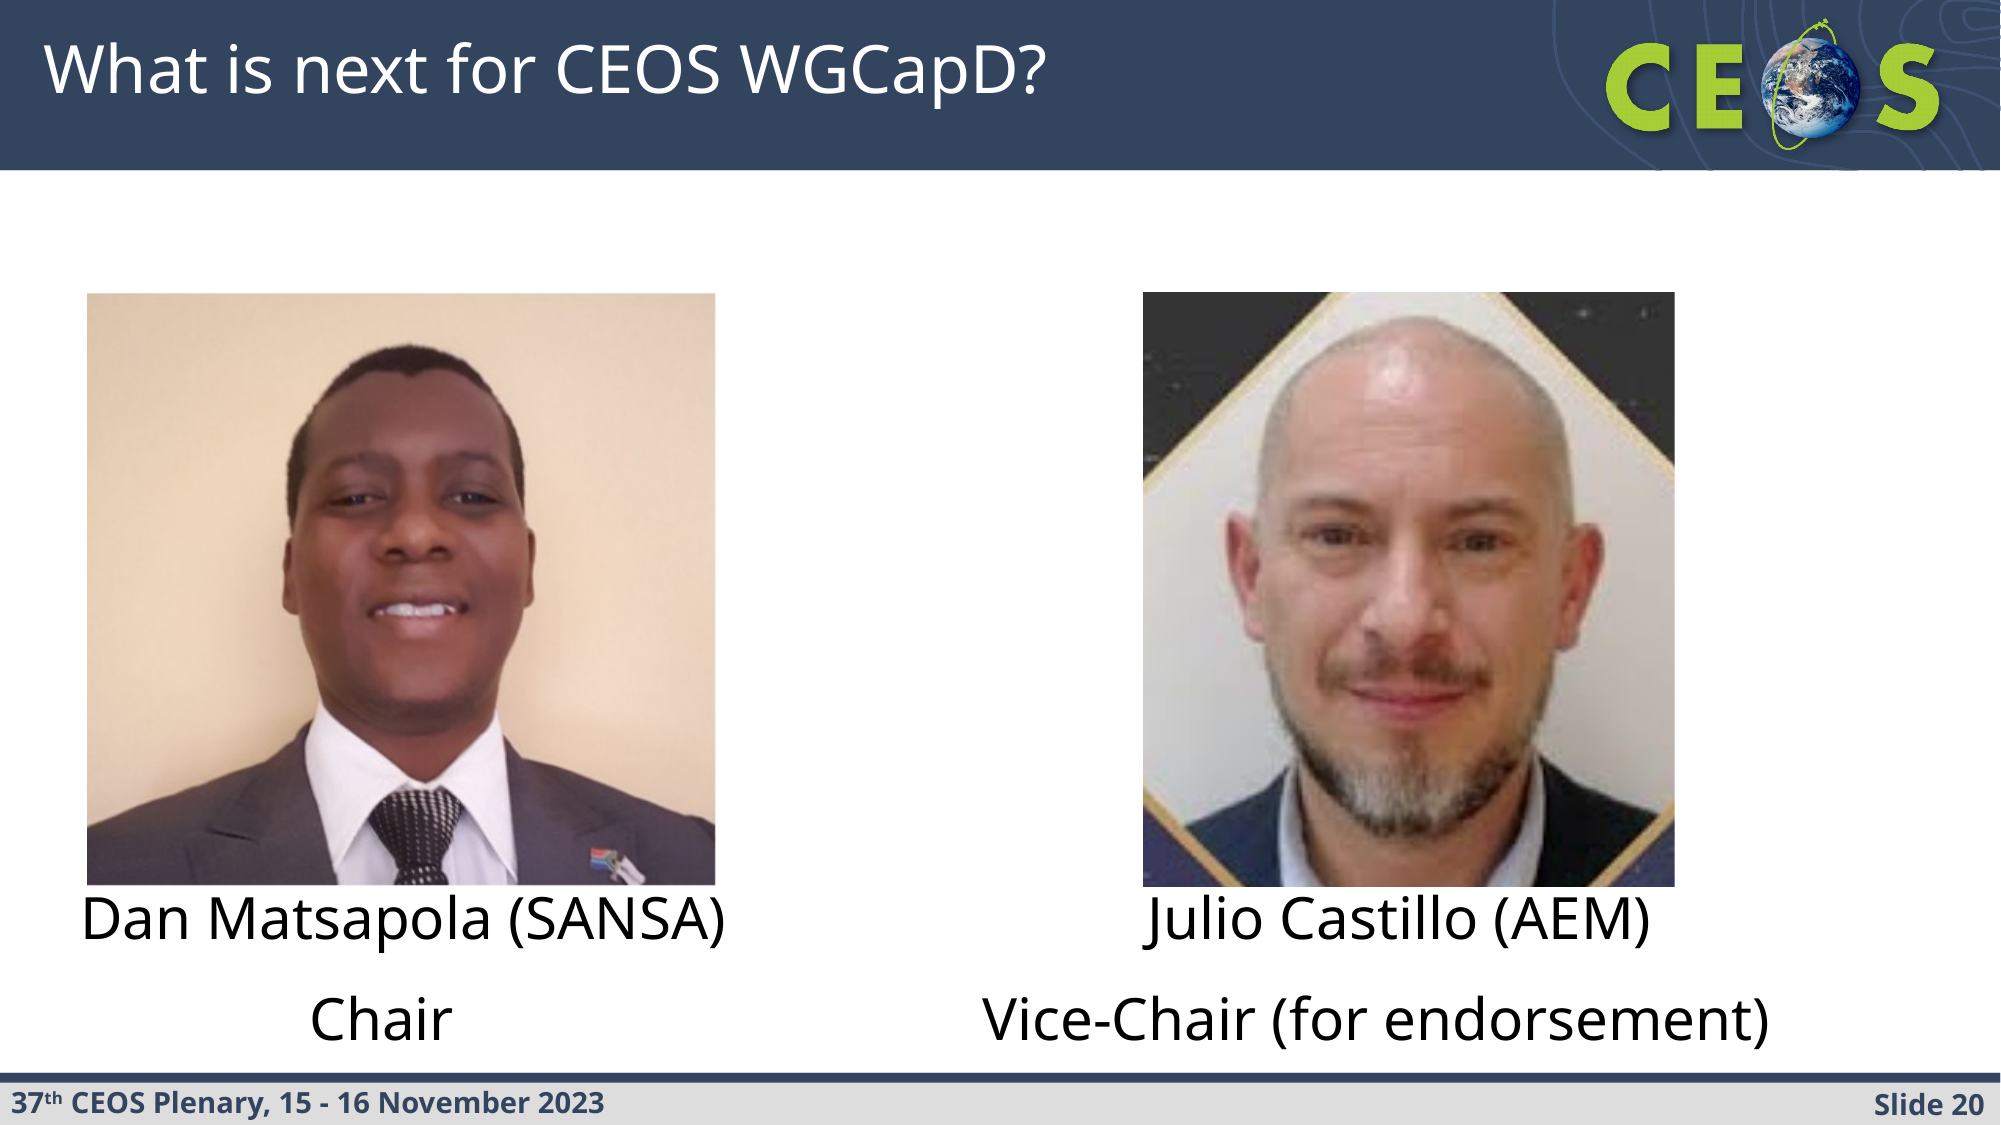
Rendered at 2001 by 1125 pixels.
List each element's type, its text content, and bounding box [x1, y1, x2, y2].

picture [1606, 18, 1939, 150]
list Dan Matsapola (SANSA) Julio Castillo (AEM) Chair Vice-Chair (for endorsement) [57, 265, 1943, 1031]
picture [87, 292, 717, 887]
title What is next for CEOS WGCapD? [28, 28, 1569, 232]
picture [1142, 292, 1675, 887]
